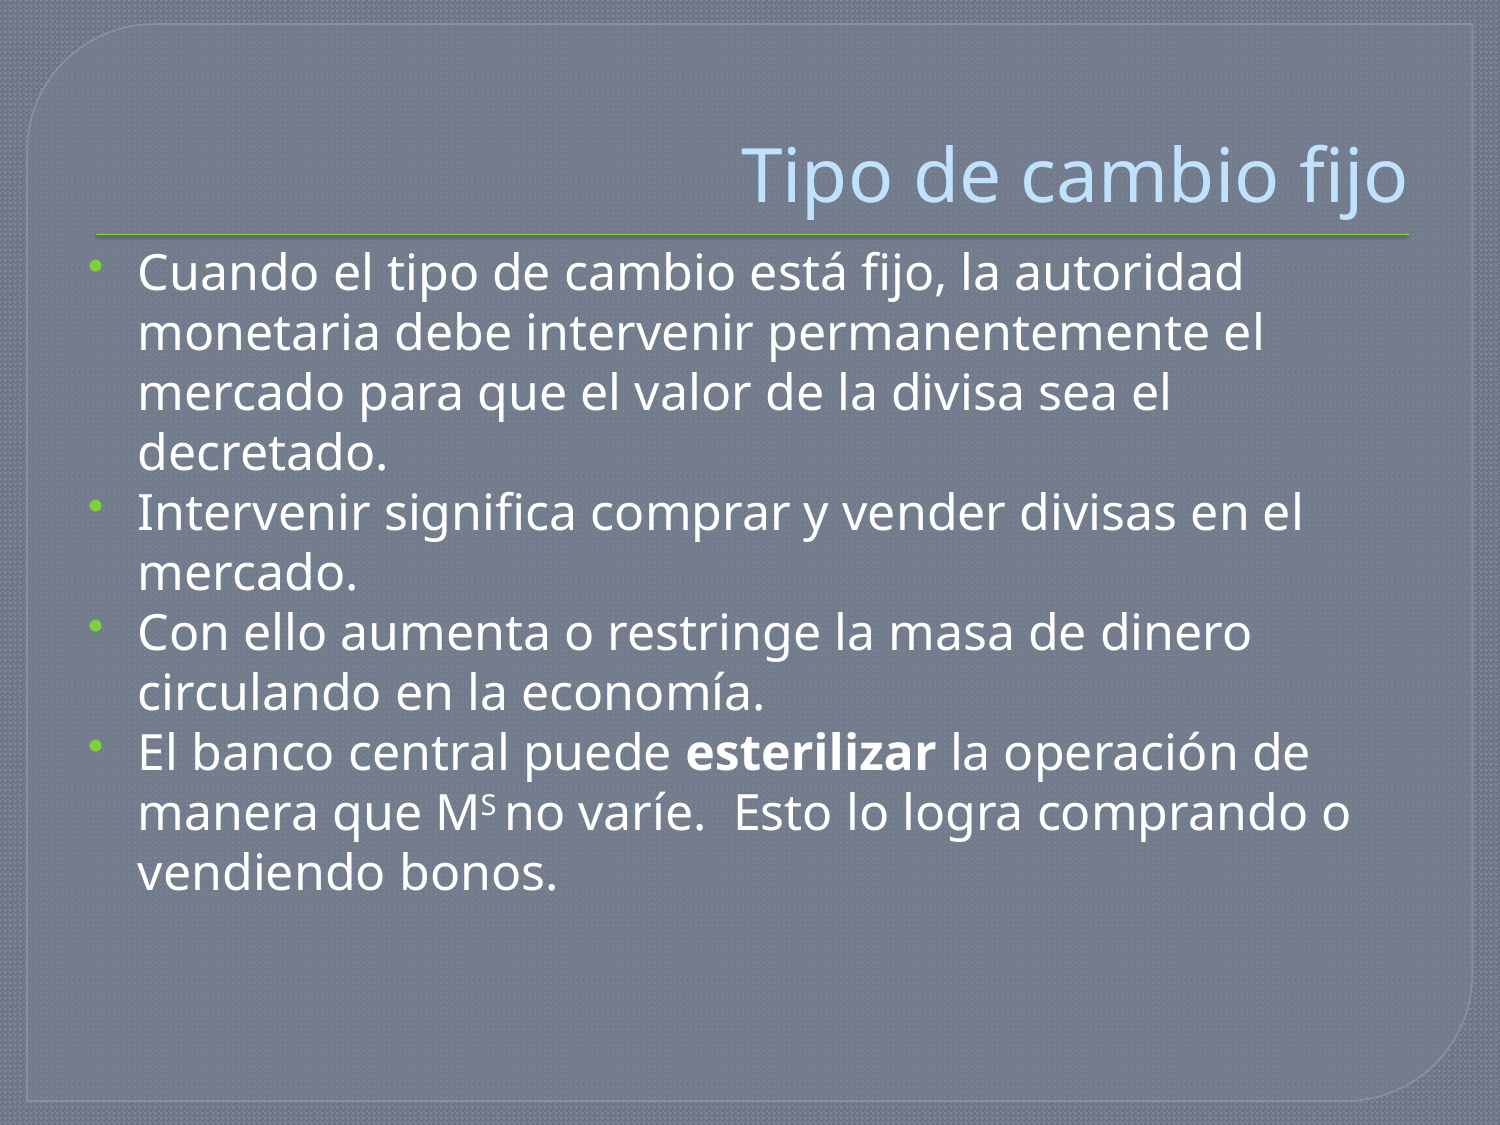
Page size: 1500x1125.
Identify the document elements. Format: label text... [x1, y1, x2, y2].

title Tipo de cambio fijo [75, 37, 1425, 225]
list Cuando el tipo de cambio está fijo, la autoridad monetaria debe intervenir permanentemente el mercado para que el valor de la divisa sea el decretado. Intervenir significa comprar y vender divisas en el mercado. Con ello aumenta o restringe la masa de dinero circulando en la economía. El banco central puede esterilizar la operación de manera que MS no varíe. Esto lo logra comprando o vendiendo bonos. [75, 232, 1425, 975]
